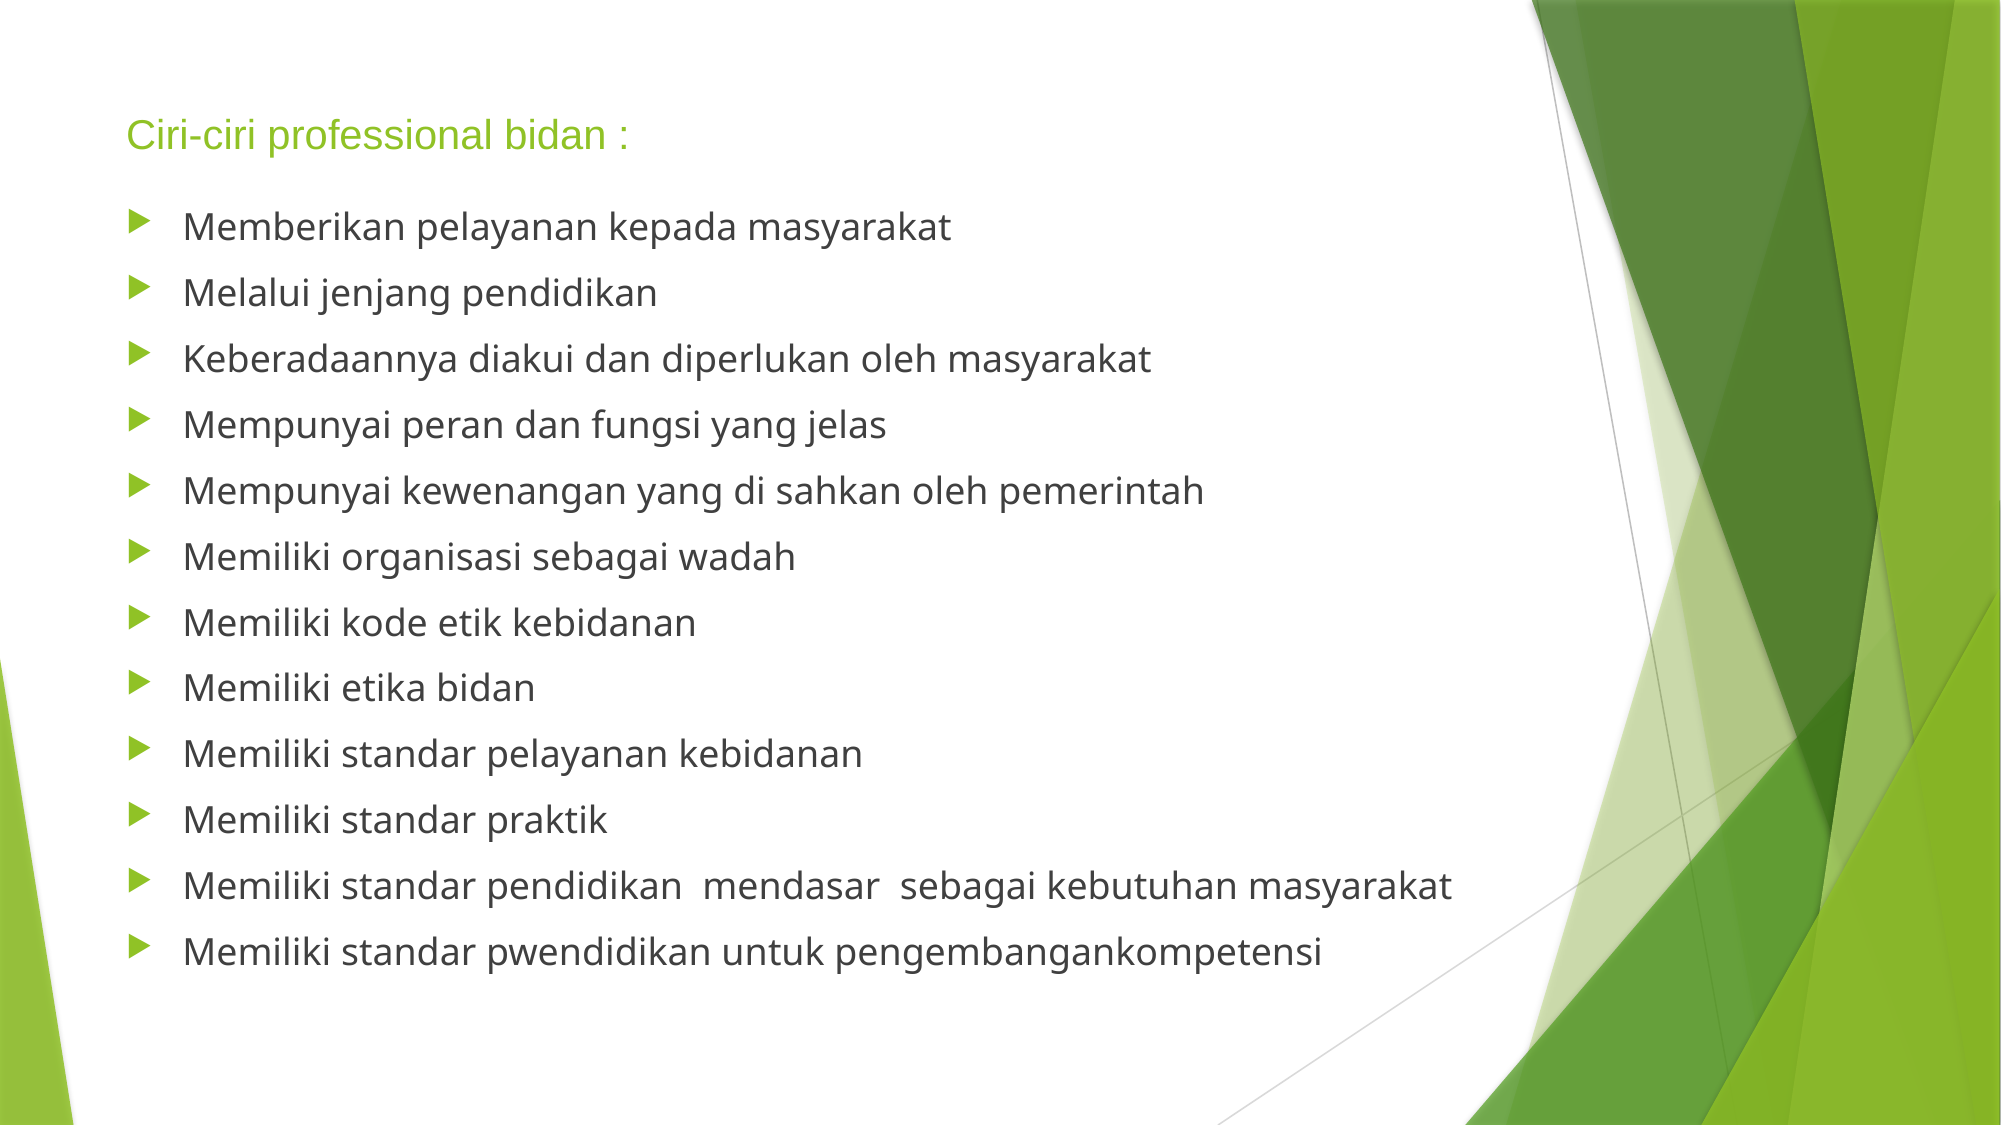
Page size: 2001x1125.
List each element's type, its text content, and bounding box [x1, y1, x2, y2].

list Memberikan pelayanan kepada masyarakat Melalui jenjang pendidikan Keberadaannya diakui dan diperlukan oleh masyarakat Mempunyai peran dan fungsi yang jelas Mempunyai kewenangan yang di sahkan oleh pemerintah Memiliki organisasi sebagai wadah Memiliki kode etik kebidanan Memiliki etika bidan Memiliki standar pelayanan kebidanan Memiliki standar praktik Memiliki standar pendidikan mendasar sebagai kebutuhan masyarakat Memiliki standar pwendidikan untuk pengembangankompetensi [111, 195, 1522, 992]
title Ciri-ciri professional bidan : [111, 99, 1522, 195]
